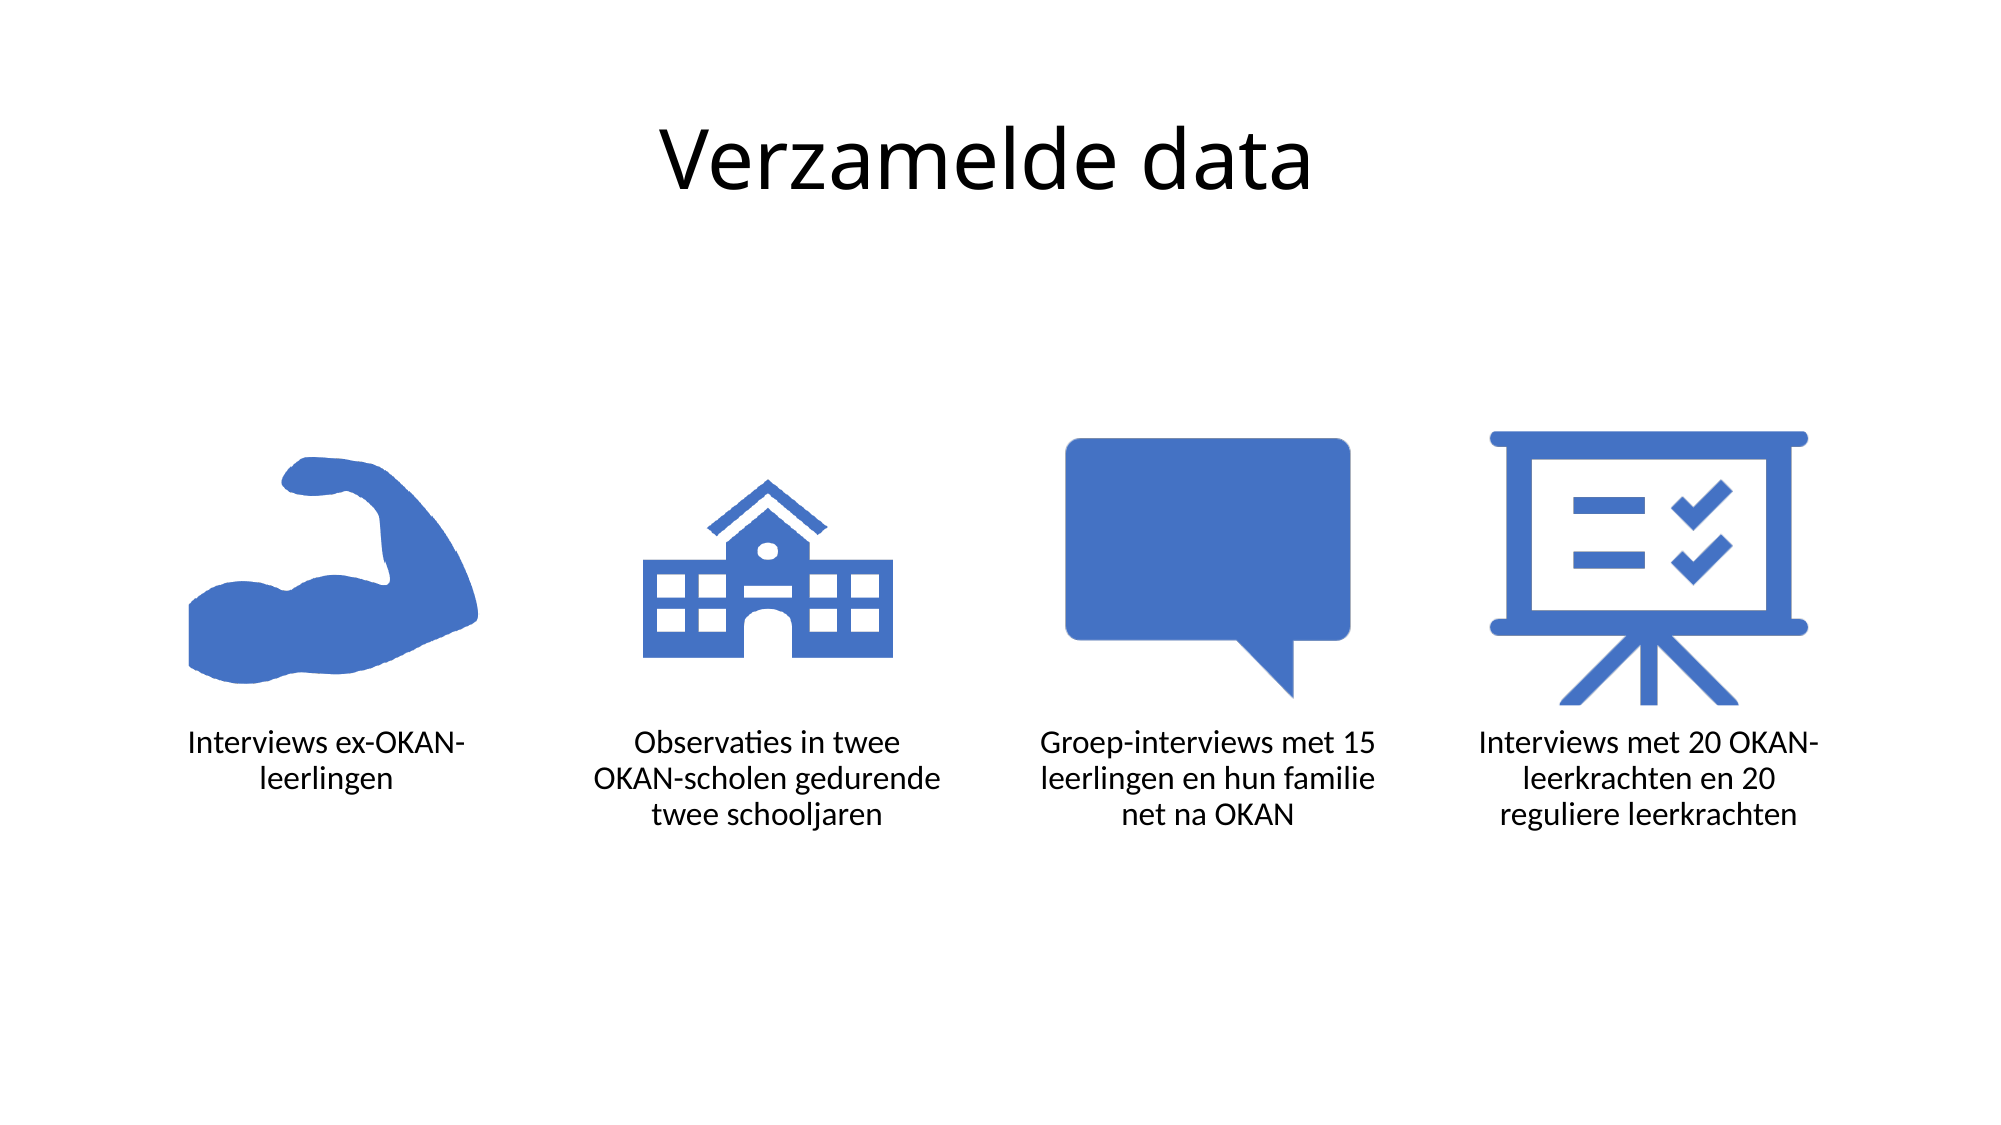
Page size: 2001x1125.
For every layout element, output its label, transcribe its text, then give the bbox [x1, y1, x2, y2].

title Verzamelde data [113, 73, 1863, 285]
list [125, 340, 1851, 945]
